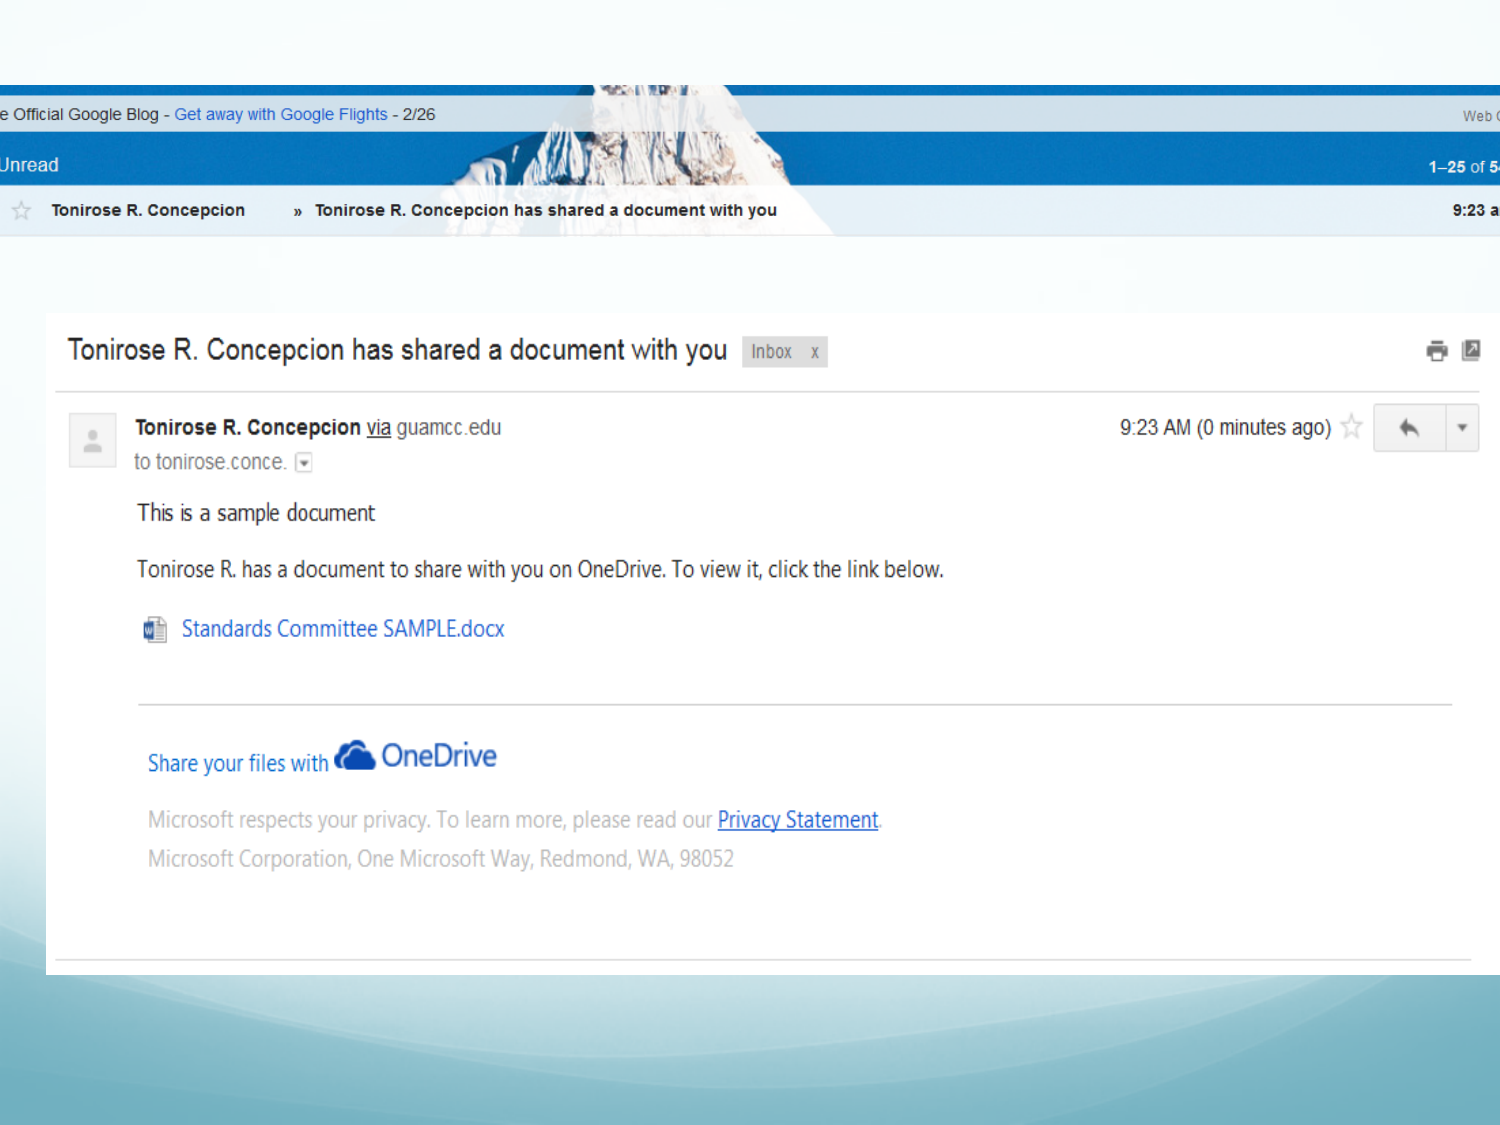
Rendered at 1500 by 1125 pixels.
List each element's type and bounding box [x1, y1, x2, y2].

picture [45, 313, 1500, 976]
picture [0, 84, 1500, 238]
